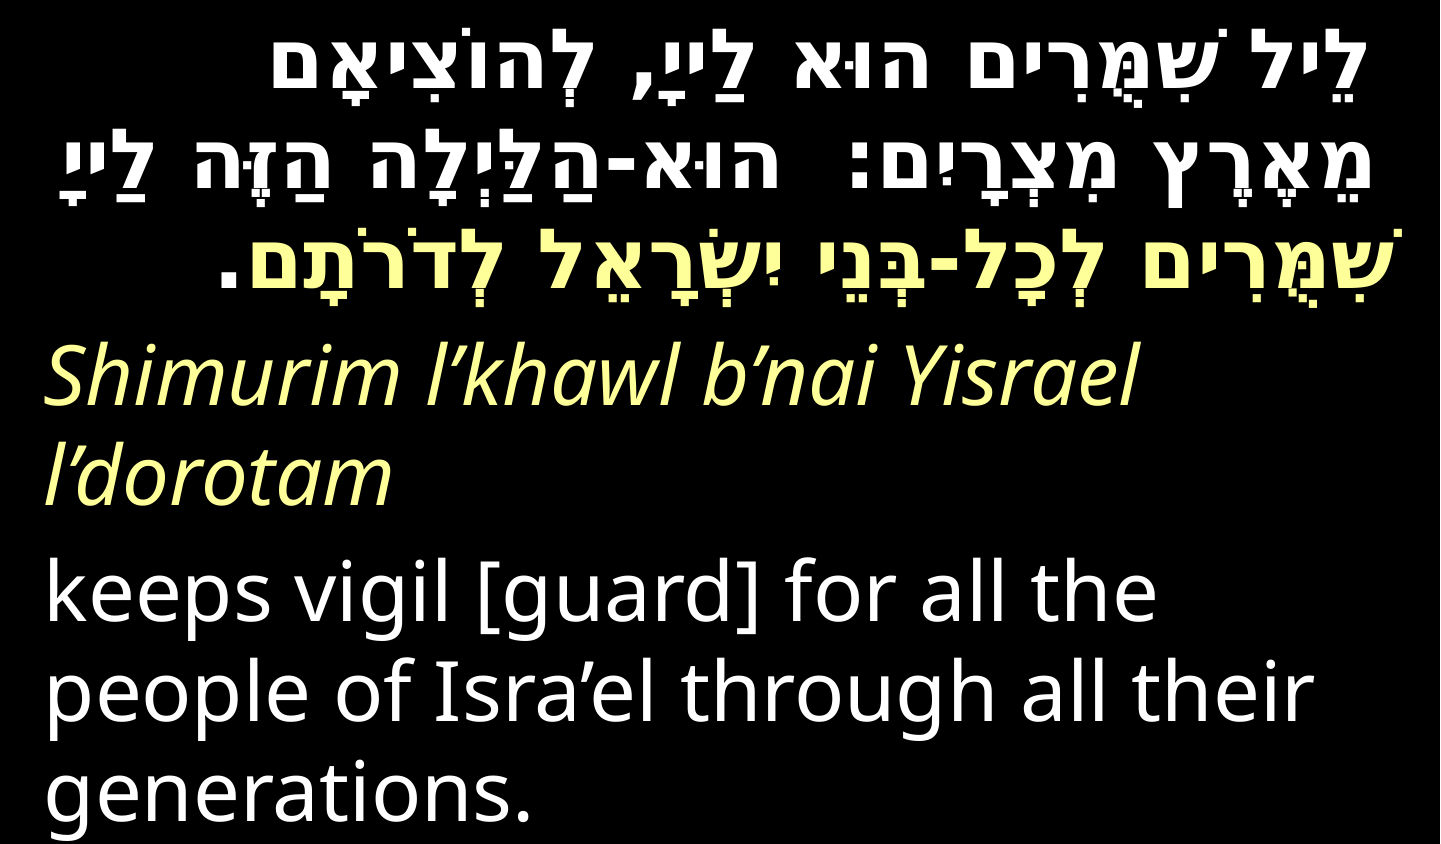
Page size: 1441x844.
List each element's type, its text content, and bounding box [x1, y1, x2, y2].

subtitle לֵיל שִׁמֻּרִים הוּא לַייָ, לְהוֹצִיאָם מֵאֶרֶץ מִצְרָיִם: הוּא-הַלַּיְלָה הַזֶּה לַייָ שִׁמֻּרִים לְכָל-בְּנֵי יִשְׂרָאֵל לְדֹרֹתָם. Shimurim l’khawl b’nai Yisrael l’dorotam keeps vigil [guard] for all the people of Isra’el through all their generations. [32, 0, 1408, 844]
